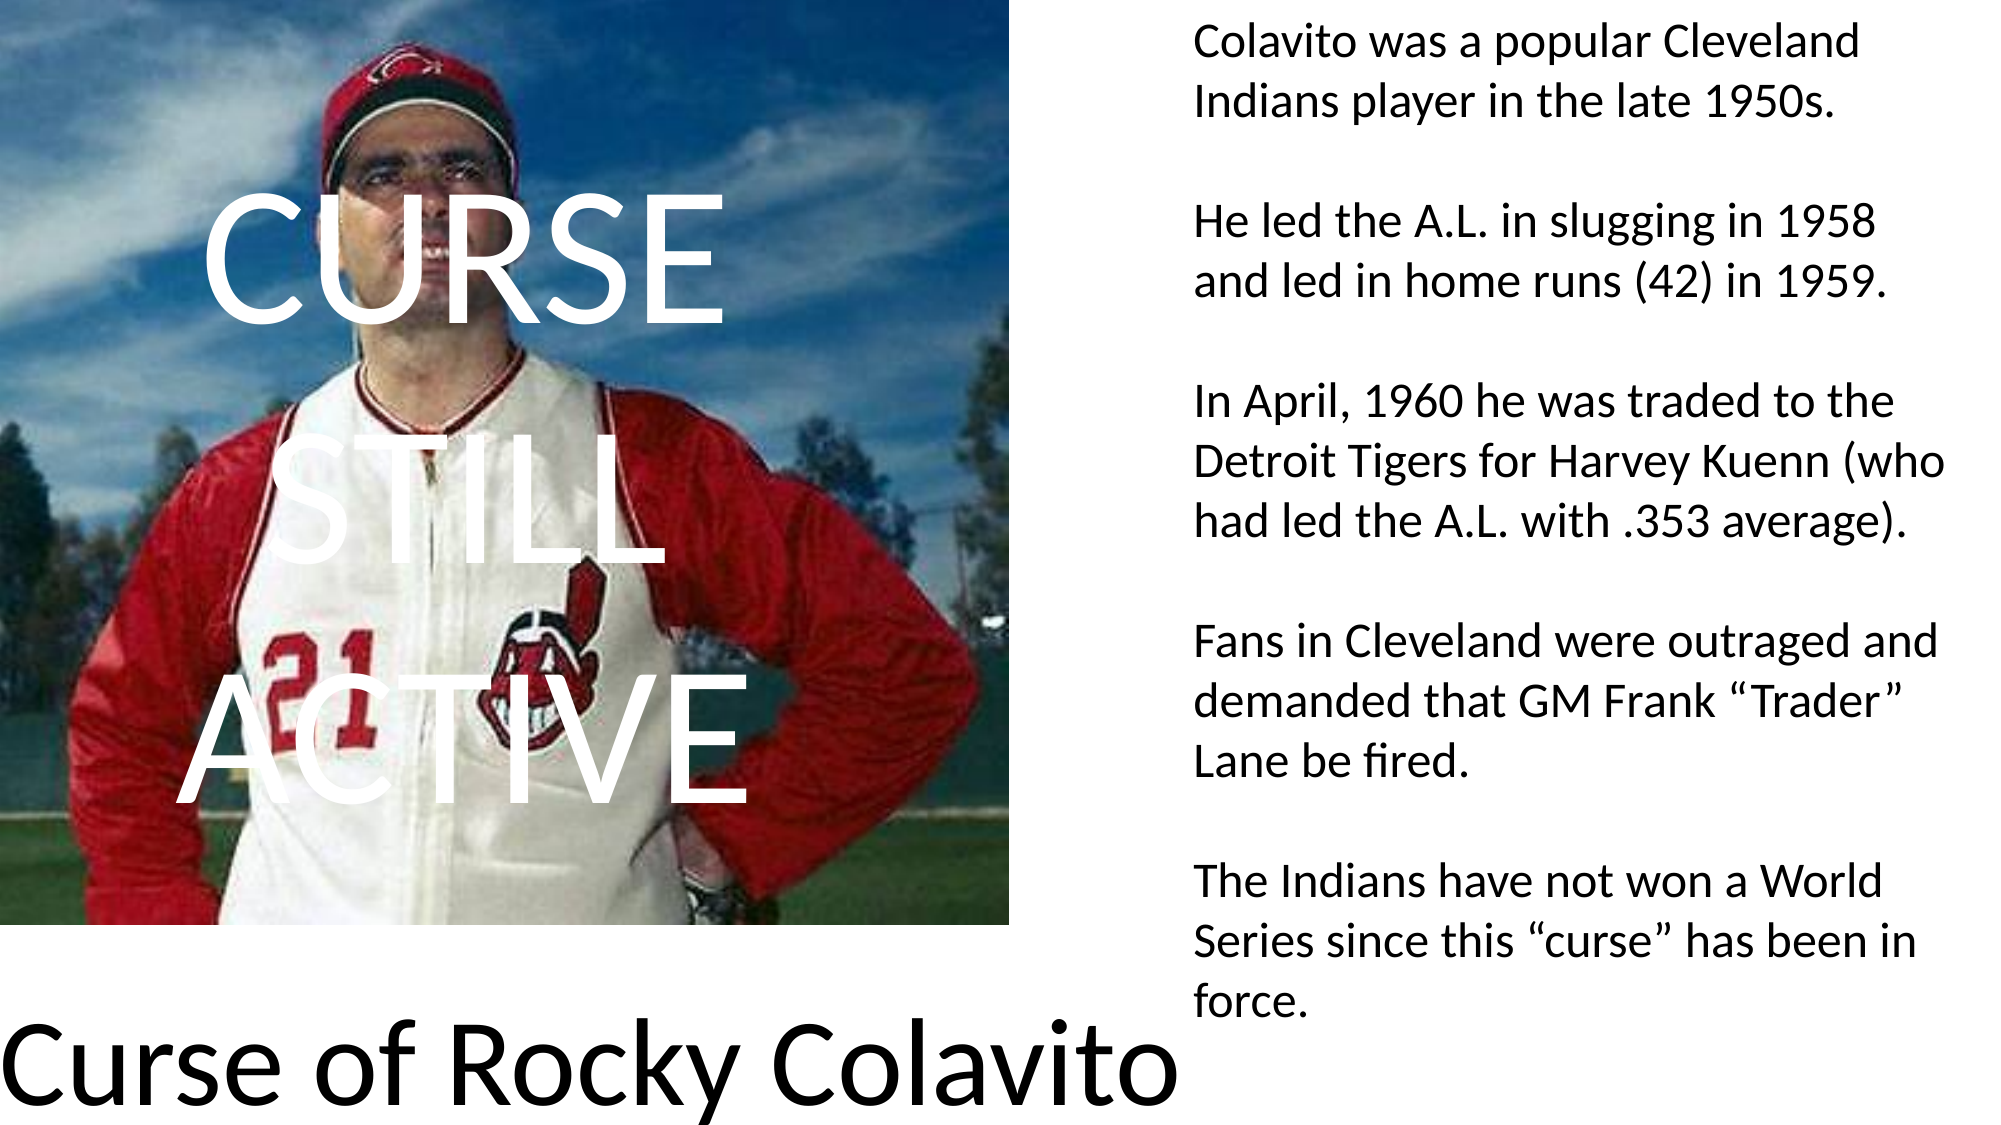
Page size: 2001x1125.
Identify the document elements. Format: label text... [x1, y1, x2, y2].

text_box Colavito was a popular Cleveland Indians player in the late 1950s. He led the A.L. in slugging in 1958 and led in home runs (42) in 1959. In April, 1960 he was traded to the Detroit Tigers for Harvey Kuenn (who had led the A.L. with .353 average). Fans in Cleveland were outraged and demanded that GM Frank “Trader” Lane be fired. The Indians have not won a World Series since this “curse” has been in force. [1178, 0, 1975, 1125]
text_box Curse of Rocky Colavito [0, 973, 1204, 1125]
picture [0, 0, 1009, 925]
